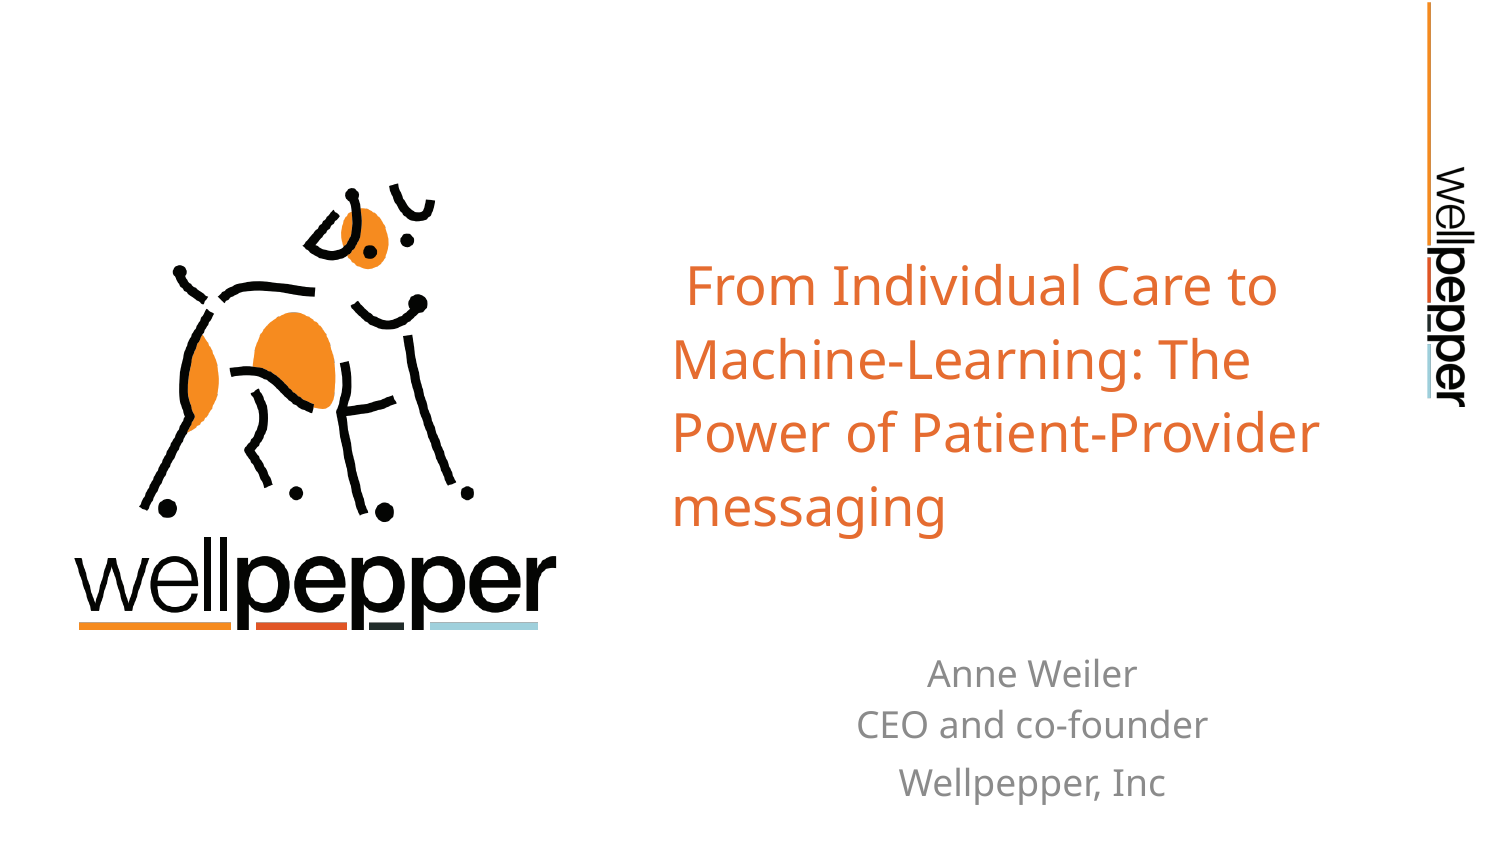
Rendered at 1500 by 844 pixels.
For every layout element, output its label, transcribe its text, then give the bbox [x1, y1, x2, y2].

subtitle Anne Weiler CEO and co-founder Wellpepper, Inc [656, 640, 1409, 816]
title From Individual Care to Machine-Learning: The Power of Patient-Provider messaging [656, 238, 1388, 552]
